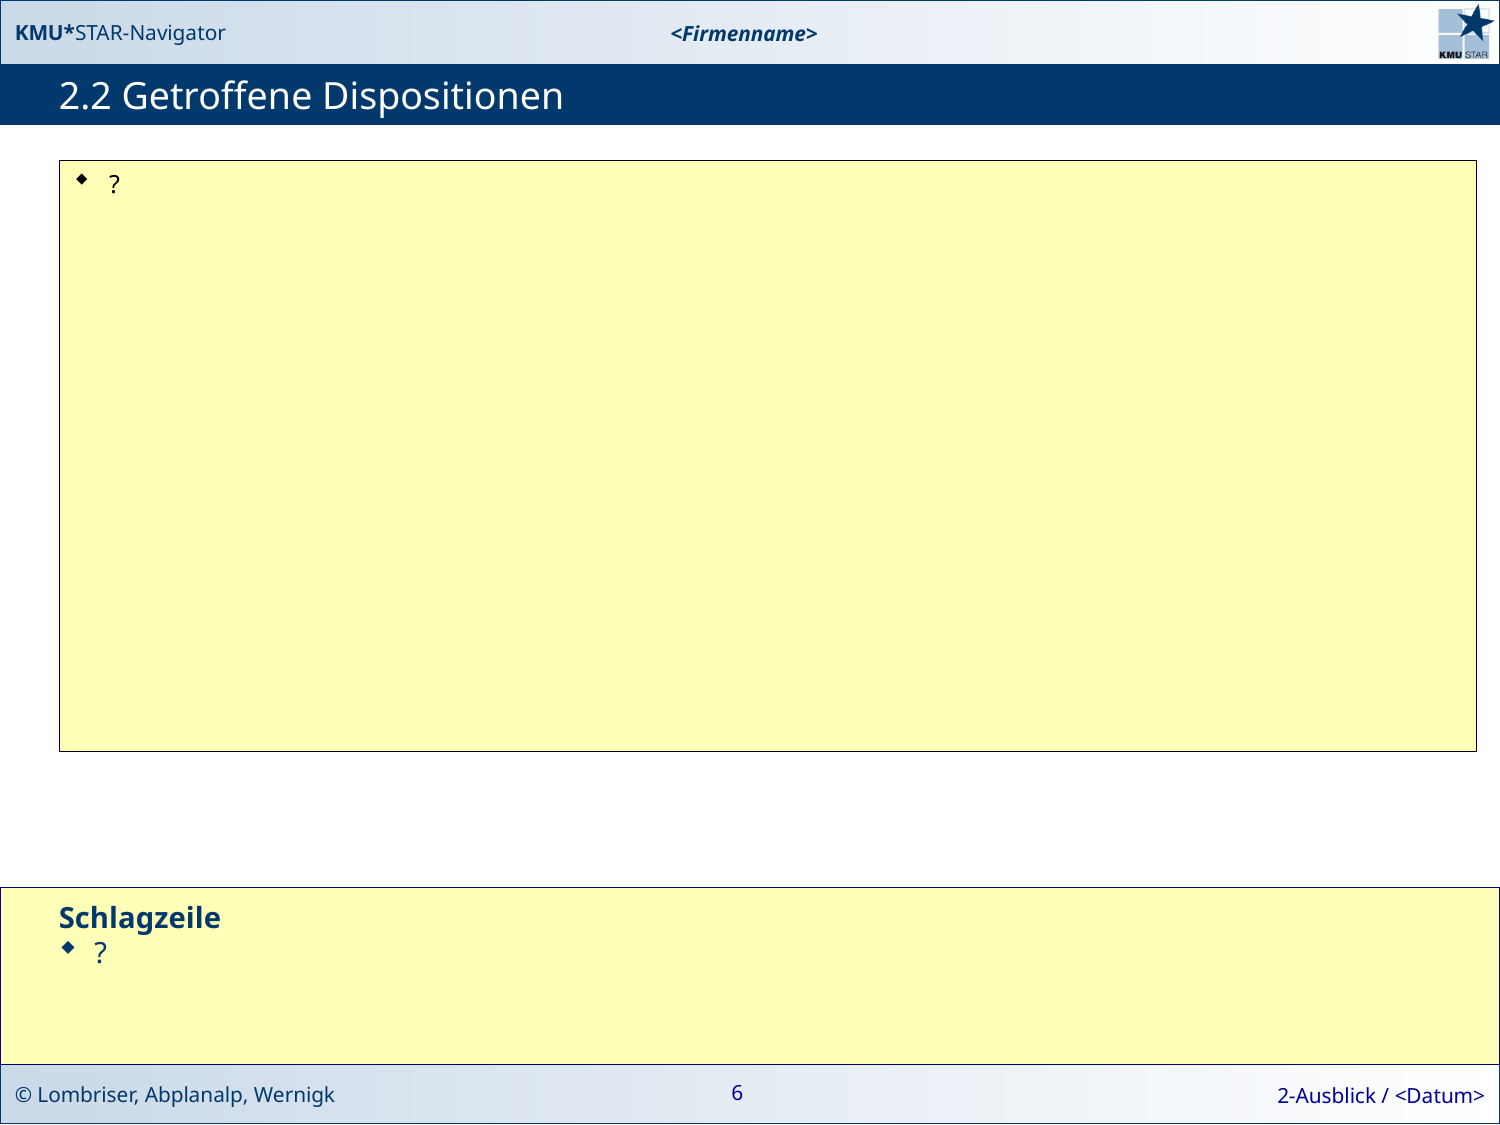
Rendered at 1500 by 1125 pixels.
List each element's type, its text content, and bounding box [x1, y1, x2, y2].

text_box Schlagzeile ? [0, 887, 1500, 1065]
title 2.2 Getroffene Dispositionen [59, 64, 1453, 124]
slide_number 6 [700, 1065, 774, 1124]
list ? [59, 160, 1477, 752]
picture [1436, 3, 1496, 61]
footer 2-Ausblick / <Datum> [1024, 1065, 1500, 1125]
